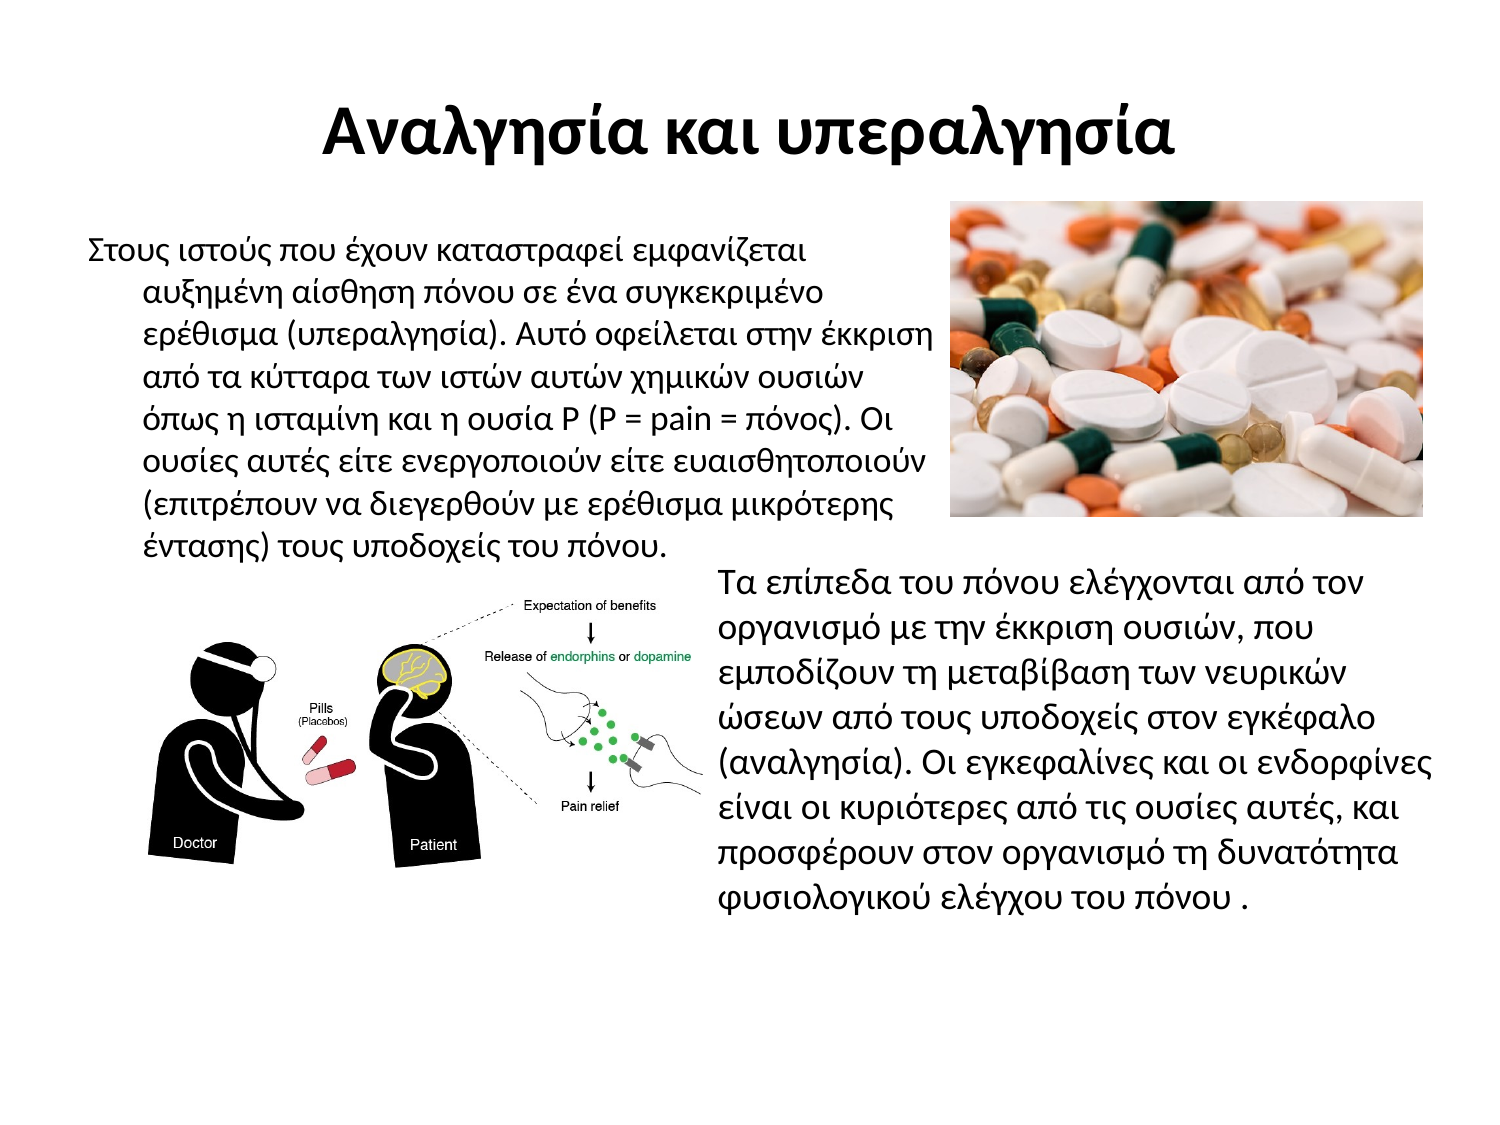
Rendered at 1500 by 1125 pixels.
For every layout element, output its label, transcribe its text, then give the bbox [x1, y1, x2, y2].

picture [949, 201, 1423, 517]
list Στους ιστούς που έχουν καταστραφεί εμφανίζεται αυξημένη αίσθηση πόνου σε ένα συγκεκριμένο ερέθισμα (υπεραλγησία). Αυτό οφείλεται στην έκκριση από τα κύτταρα των ιστών αυτών χημικών ουσιών όπως η ισταμίνη και η ουσία Ρ (Ρ = pain = πόνος). Οι ουσίες αυτές είτε ενεργοποιούν είτε ευαισθητοποιούν (επιτρέπουν να διεγερθούν με ερέθισμα μικρότερης έντασης) τους υποδοχείς του πόνου. [73, 168, 963, 587]
picture [147, 598, 703, 869]
text_box Τα επίπεδα του πόνου ελέγχονται από τον οργανισμό με την έκκριση ουσιών, που εμποδίζουν τη μεταβίβαση των νευρικών ώσεων από τους υποδοχείς στον εγκέφαλο (αναλγησία). Οι εγκεφαλίνες και οι ενδορφίνες είναι οι κυριότερες από τις ουσίες αυτές, και προσφέρουν στον οργανισμό τη δυνατότητα φυσιολογικού ελέγχου του πόνου . [702, 549, 1453, 925]
title Αναλγησία και υπεραλγησία [75, 75, 1425, 203]
